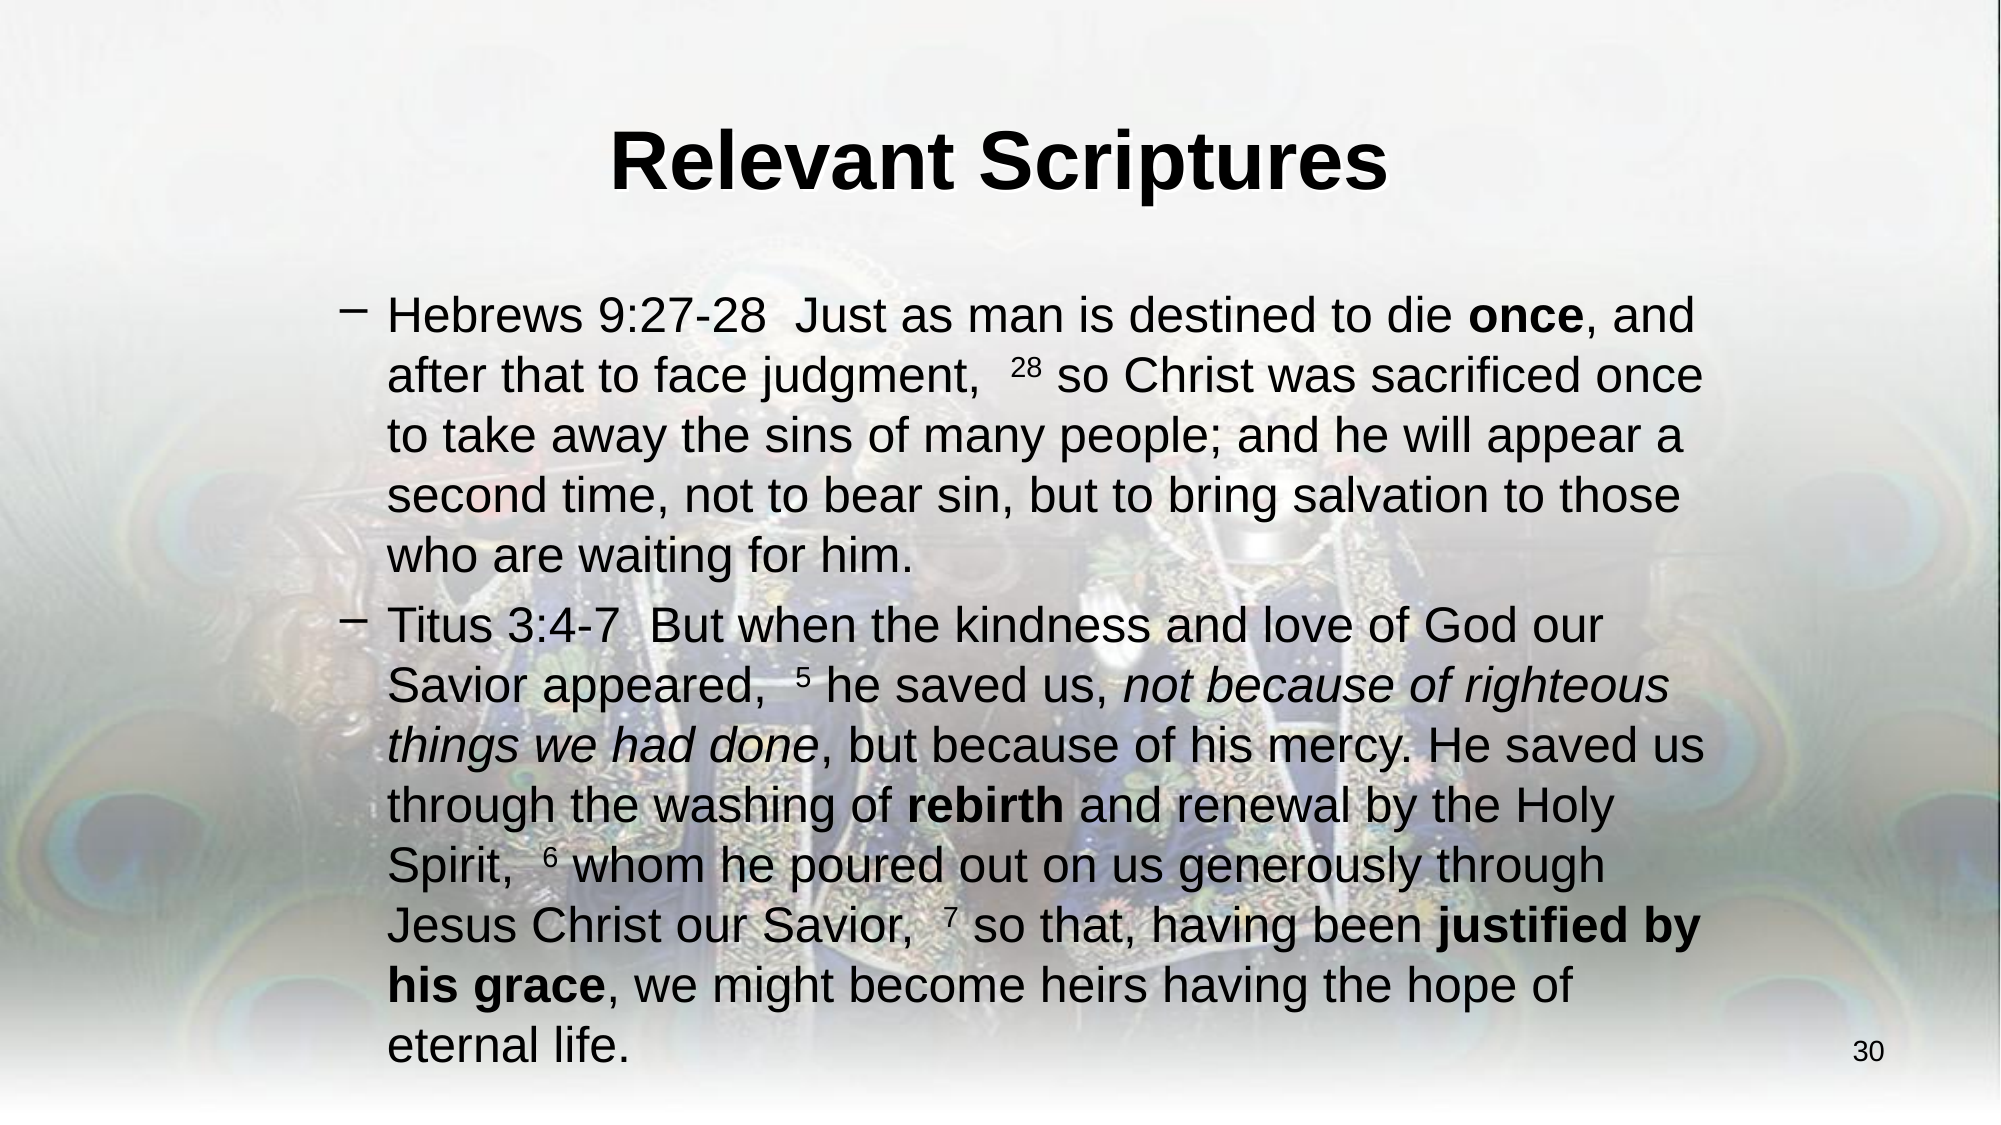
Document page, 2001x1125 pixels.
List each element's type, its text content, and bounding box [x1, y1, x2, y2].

picture [0, 0, 2001, 1125]
slide_number 30 [1433, 1024, 1901, 1103]
title Relevant Scriptures [99, 62, 1900, 250]
list Hebrews 9:27-28 Just as man is destined to die once, and after that to face judgment, 28 so Christ was sacrificed once to take away the sins of many people; and he will appear a second time, not to bear sin, but to bring salvation to those who are waiting for him. Titus 3:4-7 But when the kindness and love of God our Savior appeared, 5 he saved us, not because of righteous things we had done, but because of his mercy. He saved us through the washing of rebirth and renewal by the Holy Spirit, 6 whom he poured out on us generously through Jesus Christ our Savior, 7 so that, having been justified by his grace, we might become heirs having the hope of eternal life. [249, 275, 1750, 1125]
